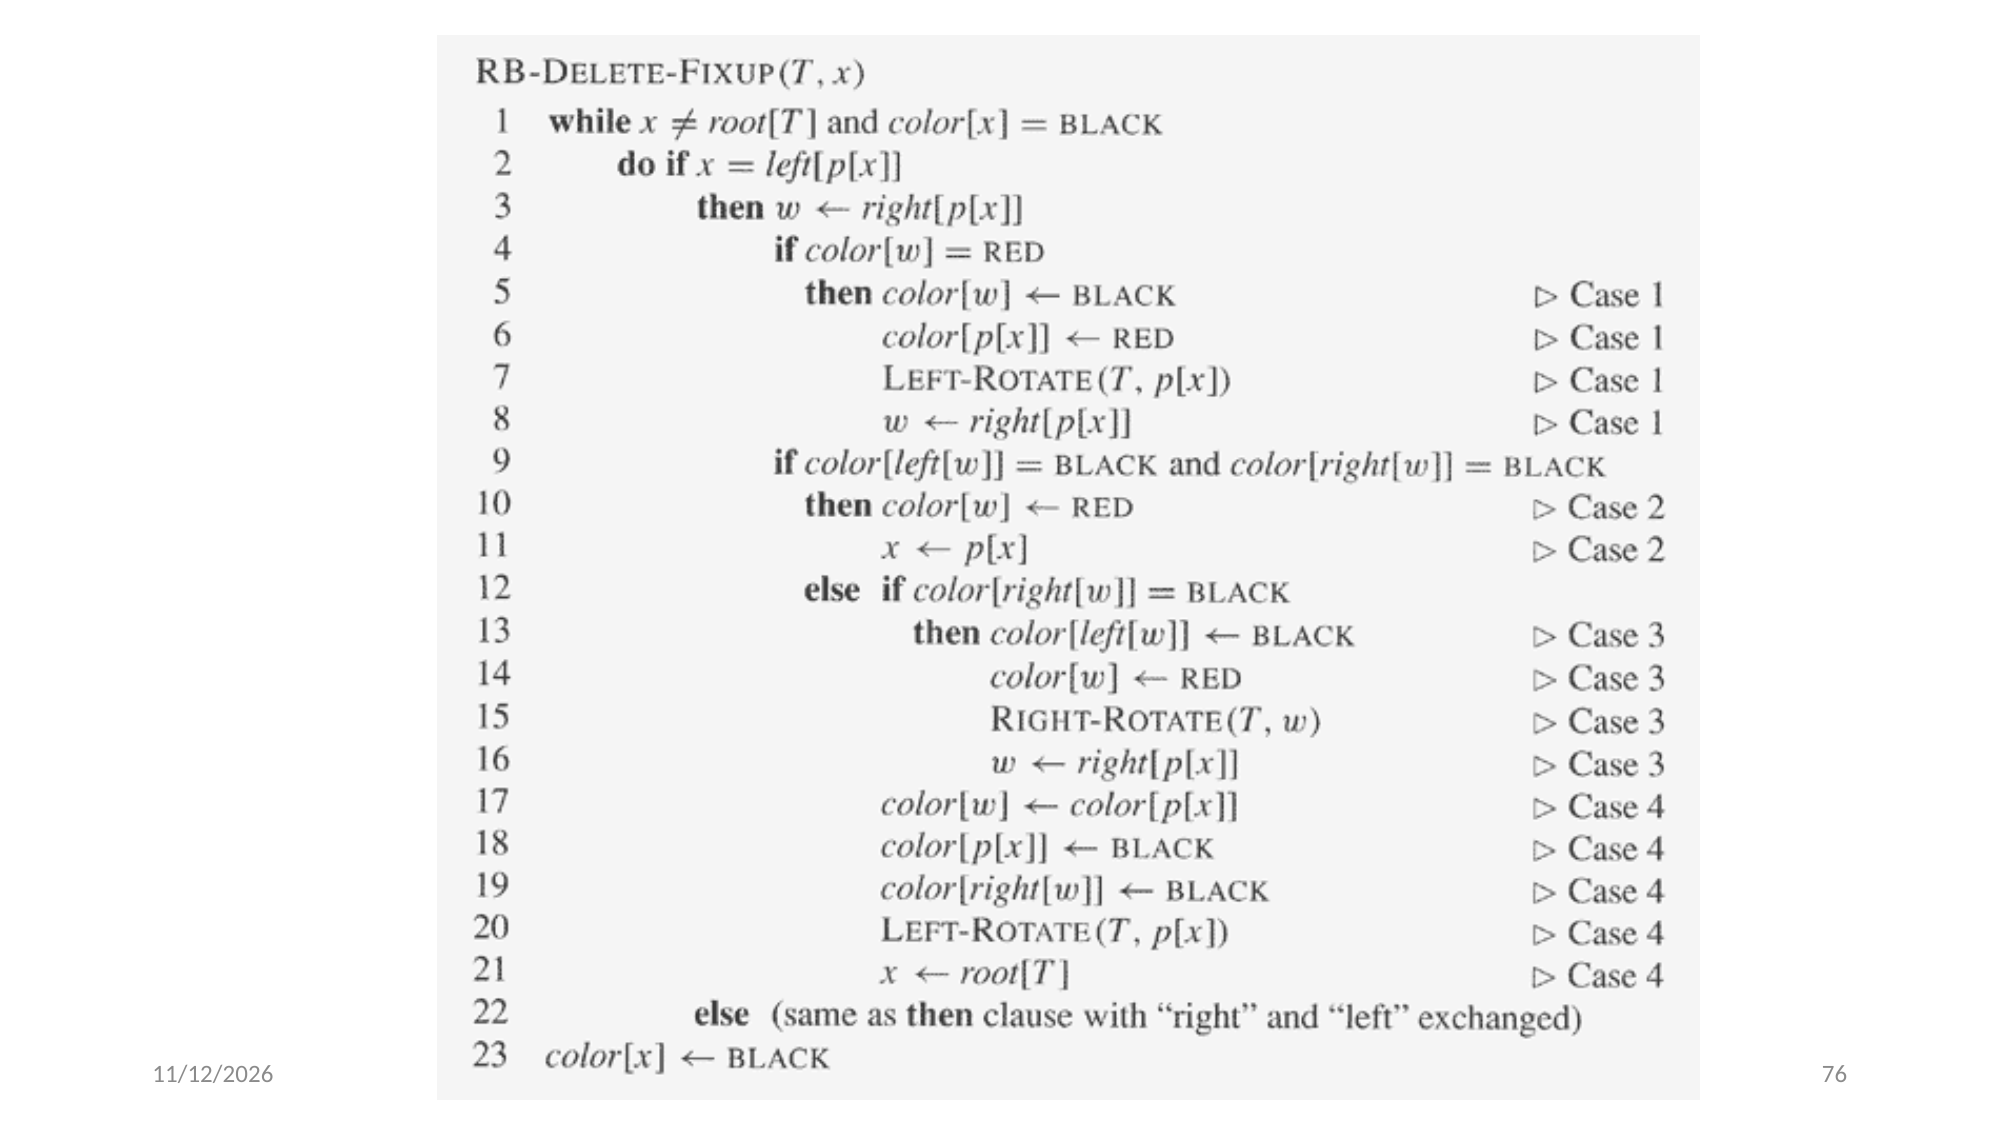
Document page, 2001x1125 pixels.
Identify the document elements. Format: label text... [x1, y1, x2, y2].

slide_number 13-Nov-21 [137, 1042, 588, 1103]
picture [437, 35, 1700, 1100]
slide_number 76 [1412, 1042, 1863, 1103]
